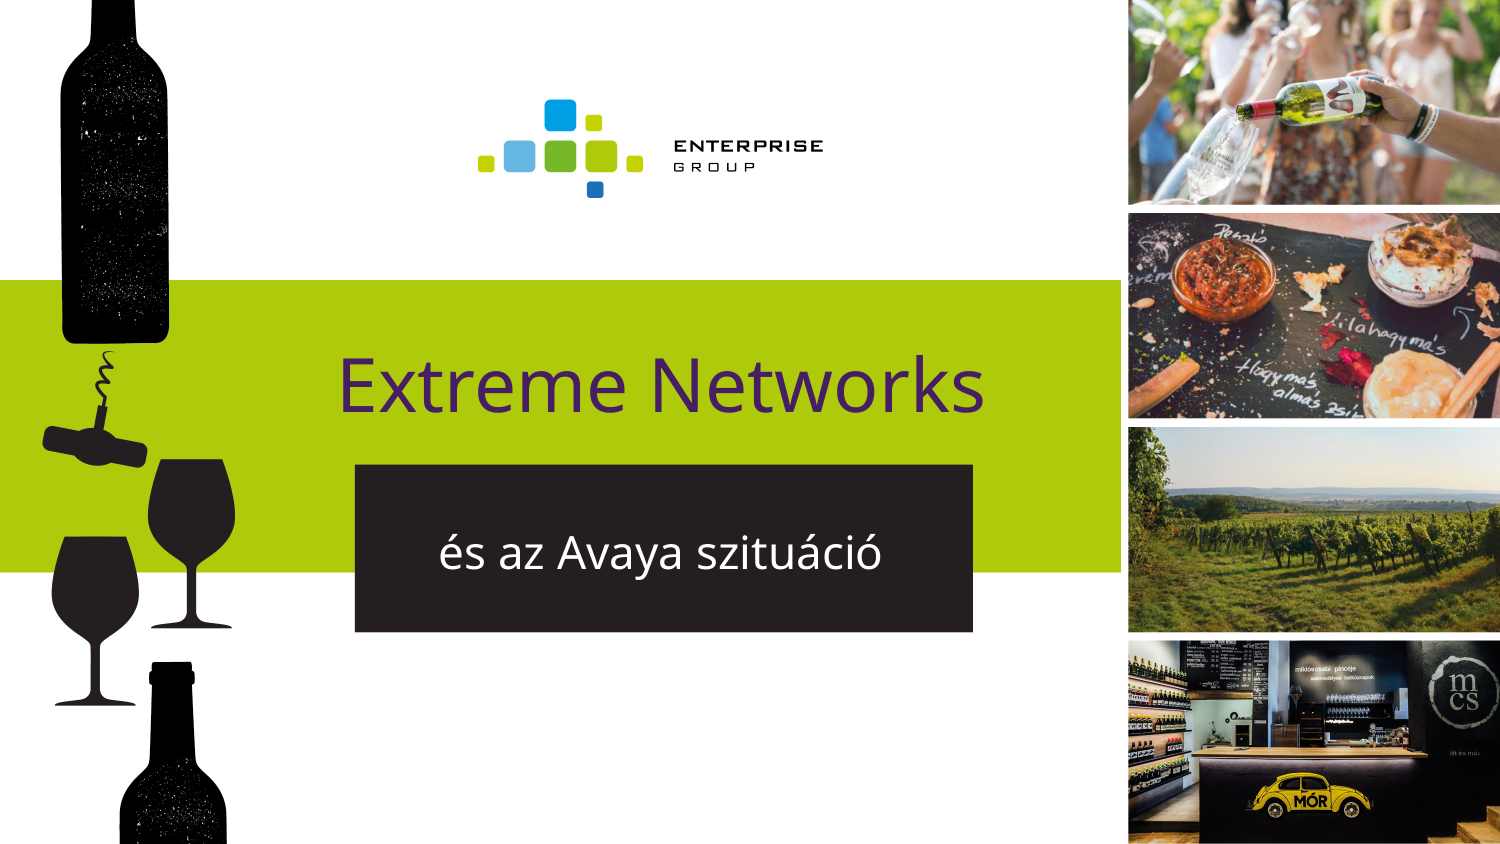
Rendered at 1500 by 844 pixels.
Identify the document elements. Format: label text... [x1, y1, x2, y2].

subtitle és az Avaya szituáció [348, 516, 975, 611]
picture [0, 0, 1500, 844]
title Extreme Networks [206, 291, 1117, 473]
